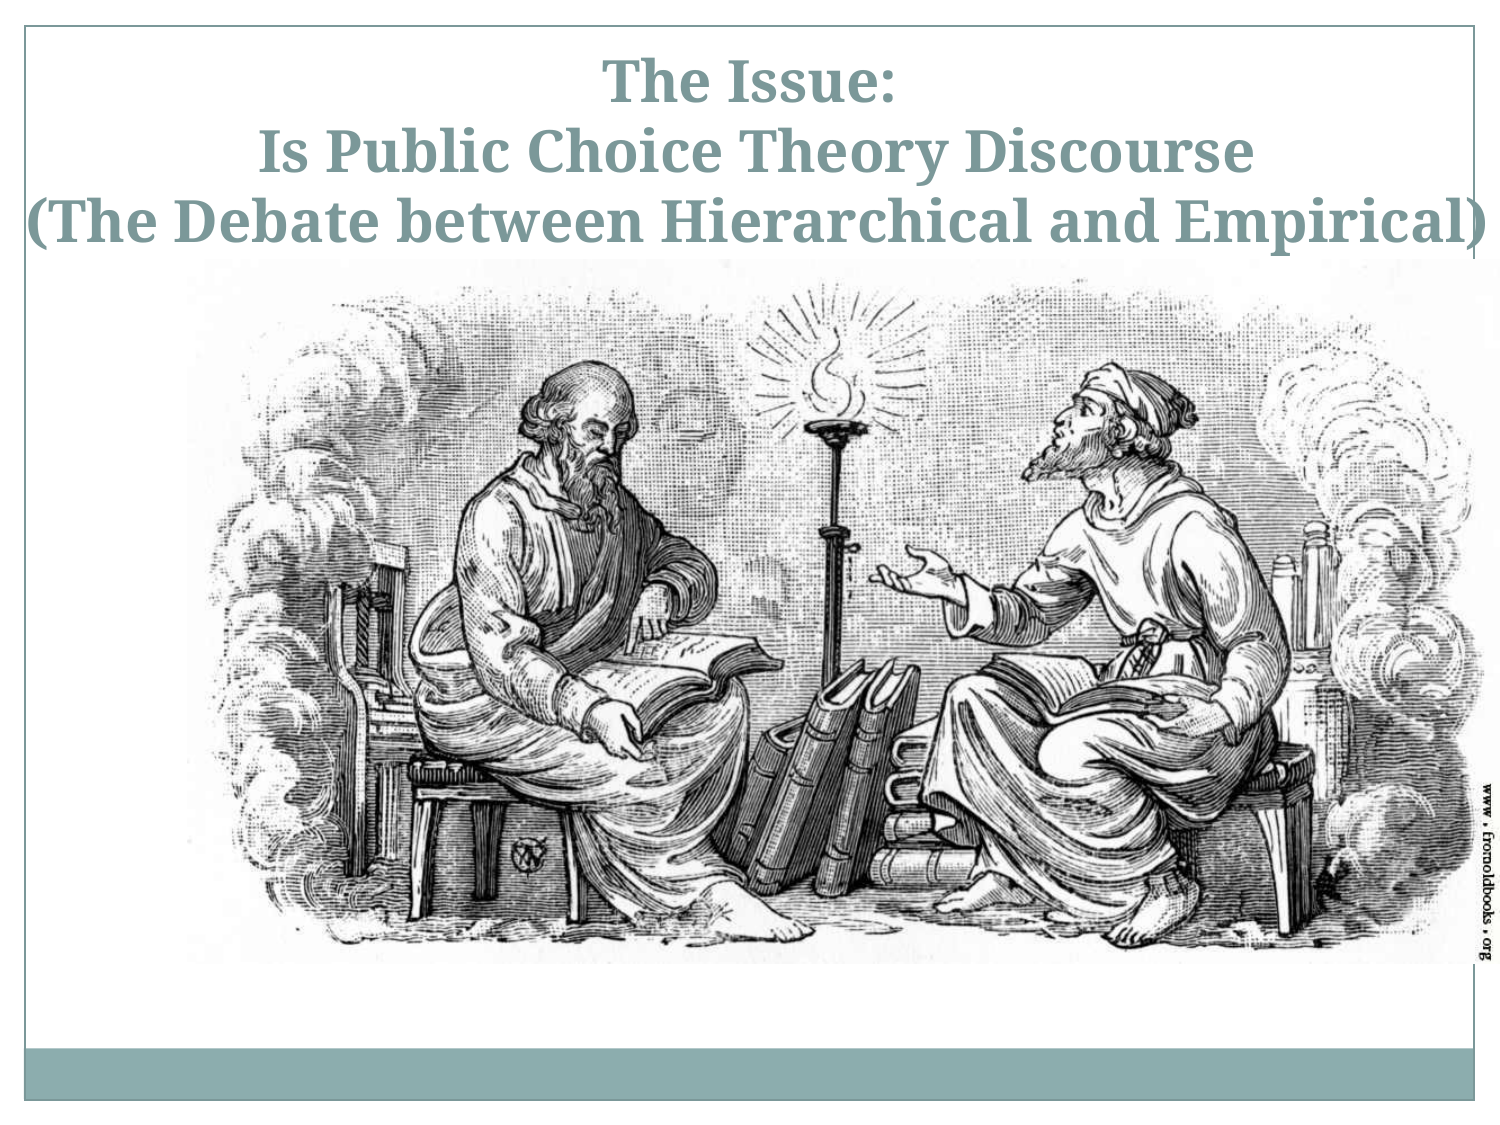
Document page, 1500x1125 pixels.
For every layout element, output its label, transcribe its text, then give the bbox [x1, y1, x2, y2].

title The Issue: Is Public Choice Theory Discourse (The Debate between Hierarchical and Empirical) [0, 0, 1500, 262]
picture [187, 258, 1500, 964]
